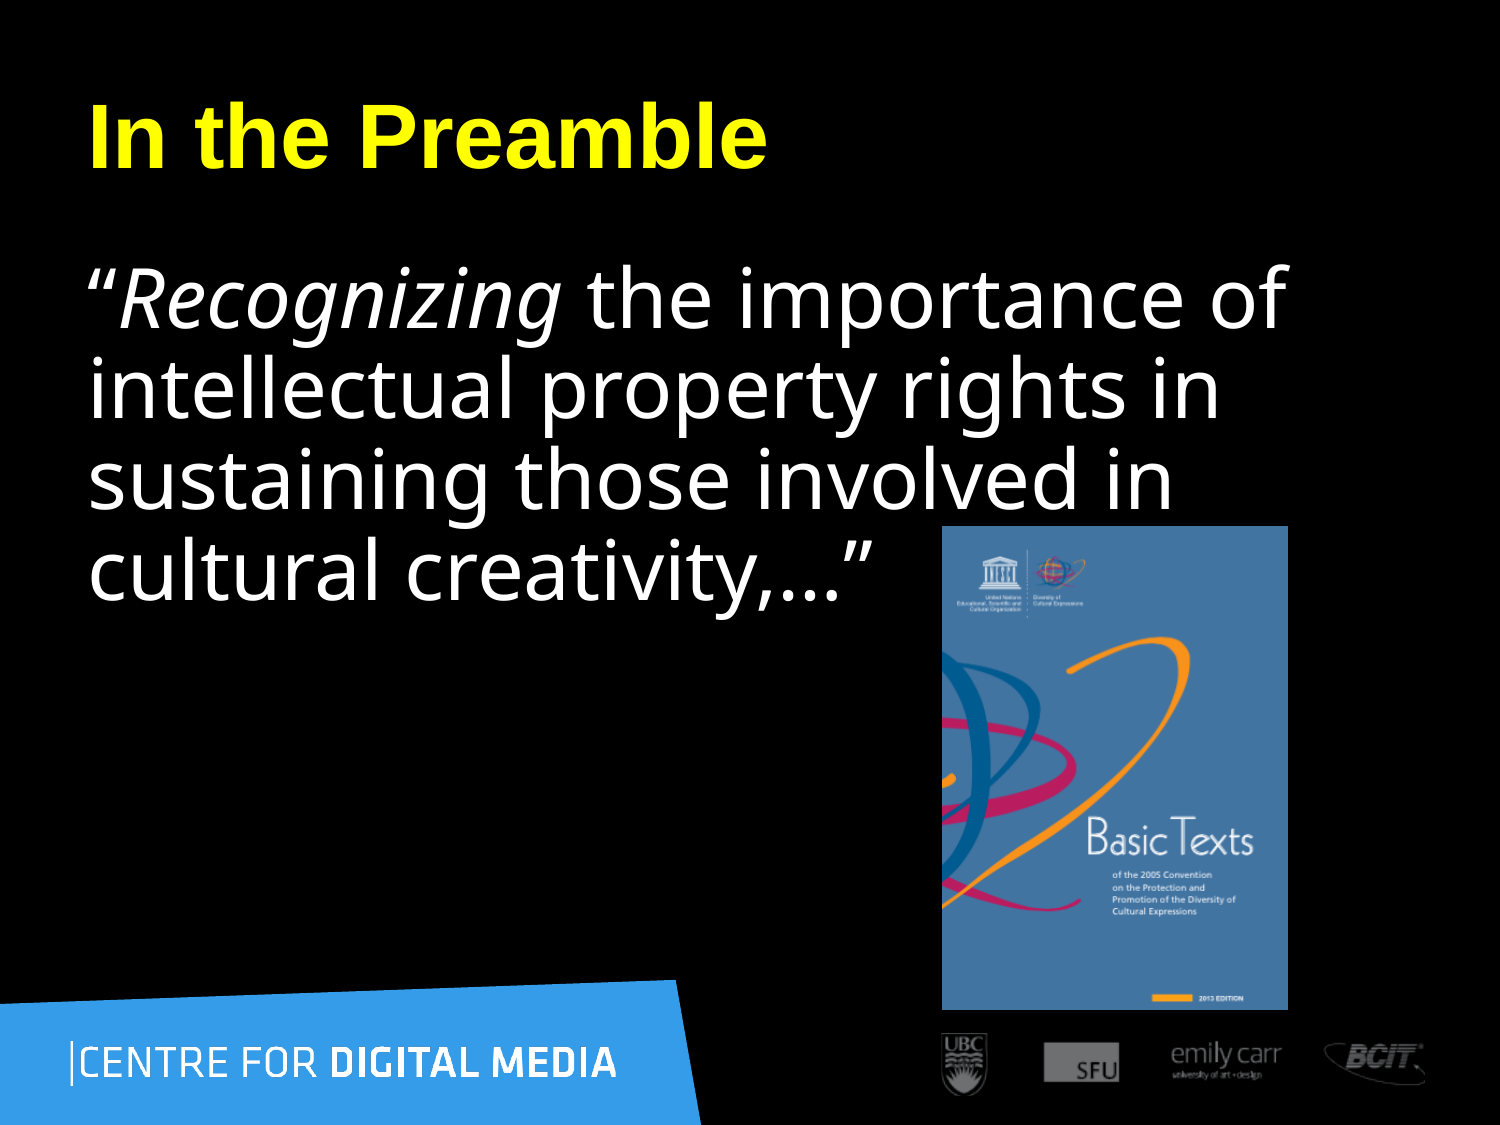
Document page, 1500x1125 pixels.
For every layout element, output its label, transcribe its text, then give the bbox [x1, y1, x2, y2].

title In the Preamble [75, 53, 1425, 221]
picture [942, 526, 1289, 1011]
list “Recognizing the importance of intellectual property rights in sustaining those involved in cultural creativity,…” [75, 243, 1425, 940]
